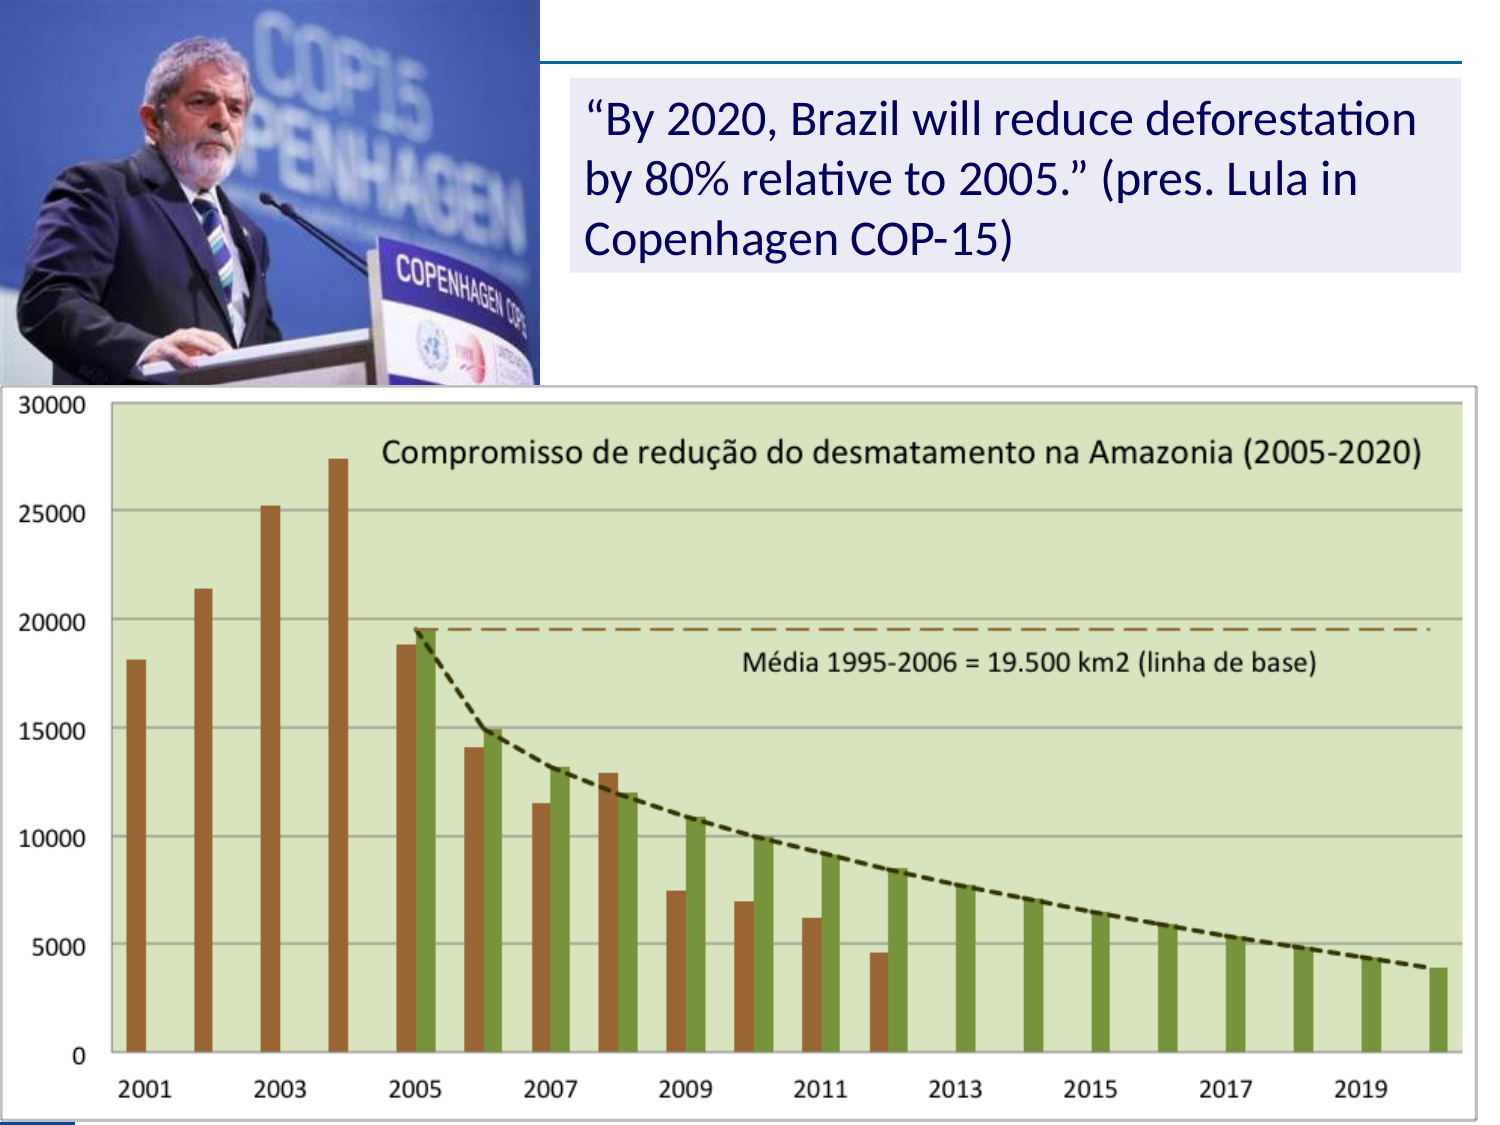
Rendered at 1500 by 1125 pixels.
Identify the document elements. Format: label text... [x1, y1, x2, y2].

text_box “By 2020, Brazil will reduce deforestation by 80% relative to 2005.” (pres. Lula in Copenhagen COP-15) [569, 77, 1461, 273]
picture [0, 0, 1479, 1123]
